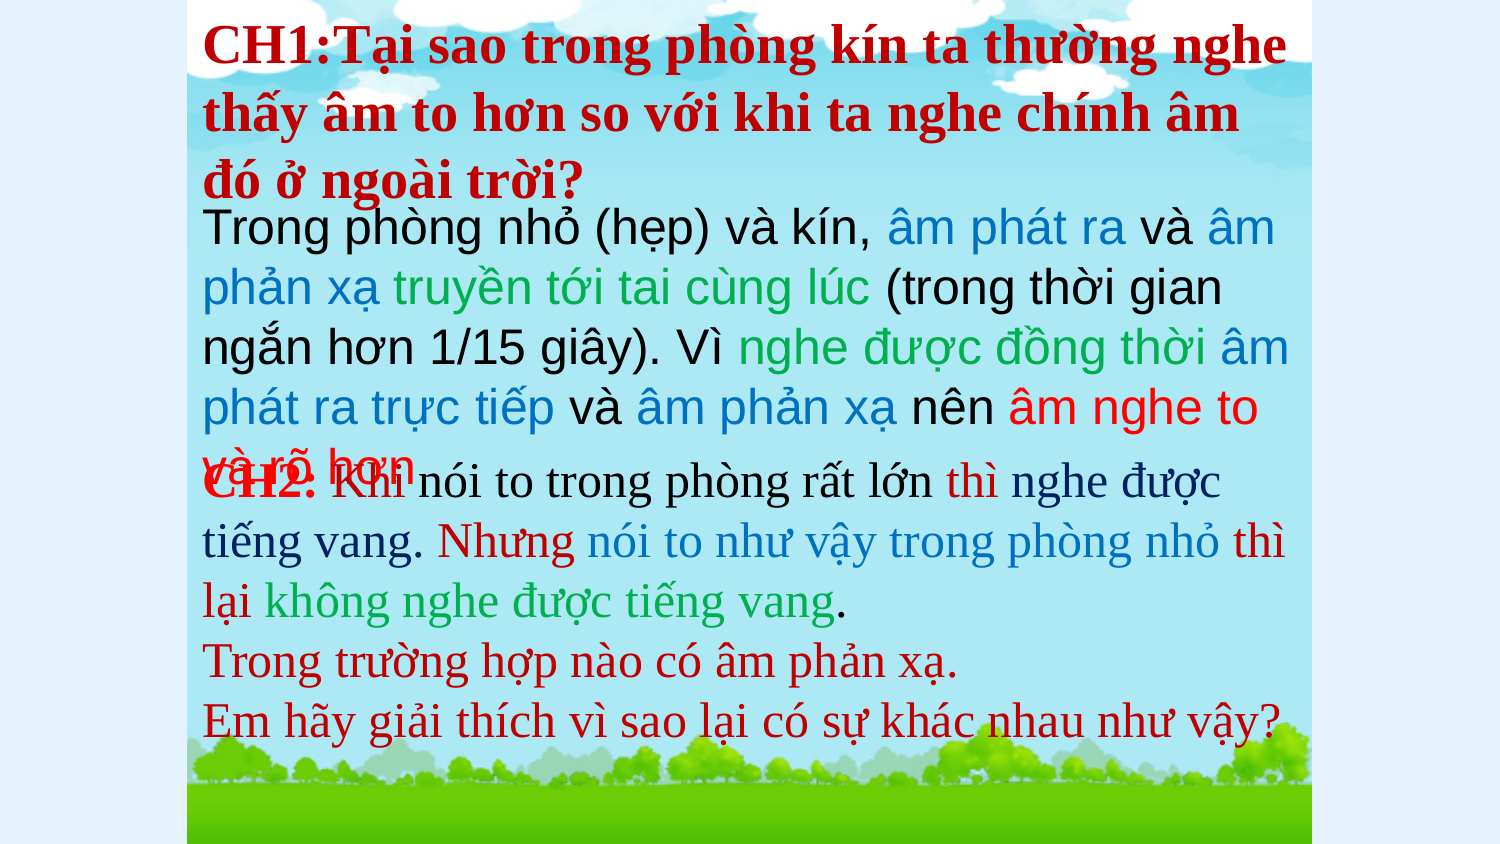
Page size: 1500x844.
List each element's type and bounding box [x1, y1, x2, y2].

picture [187, 0, 1312, 844]
